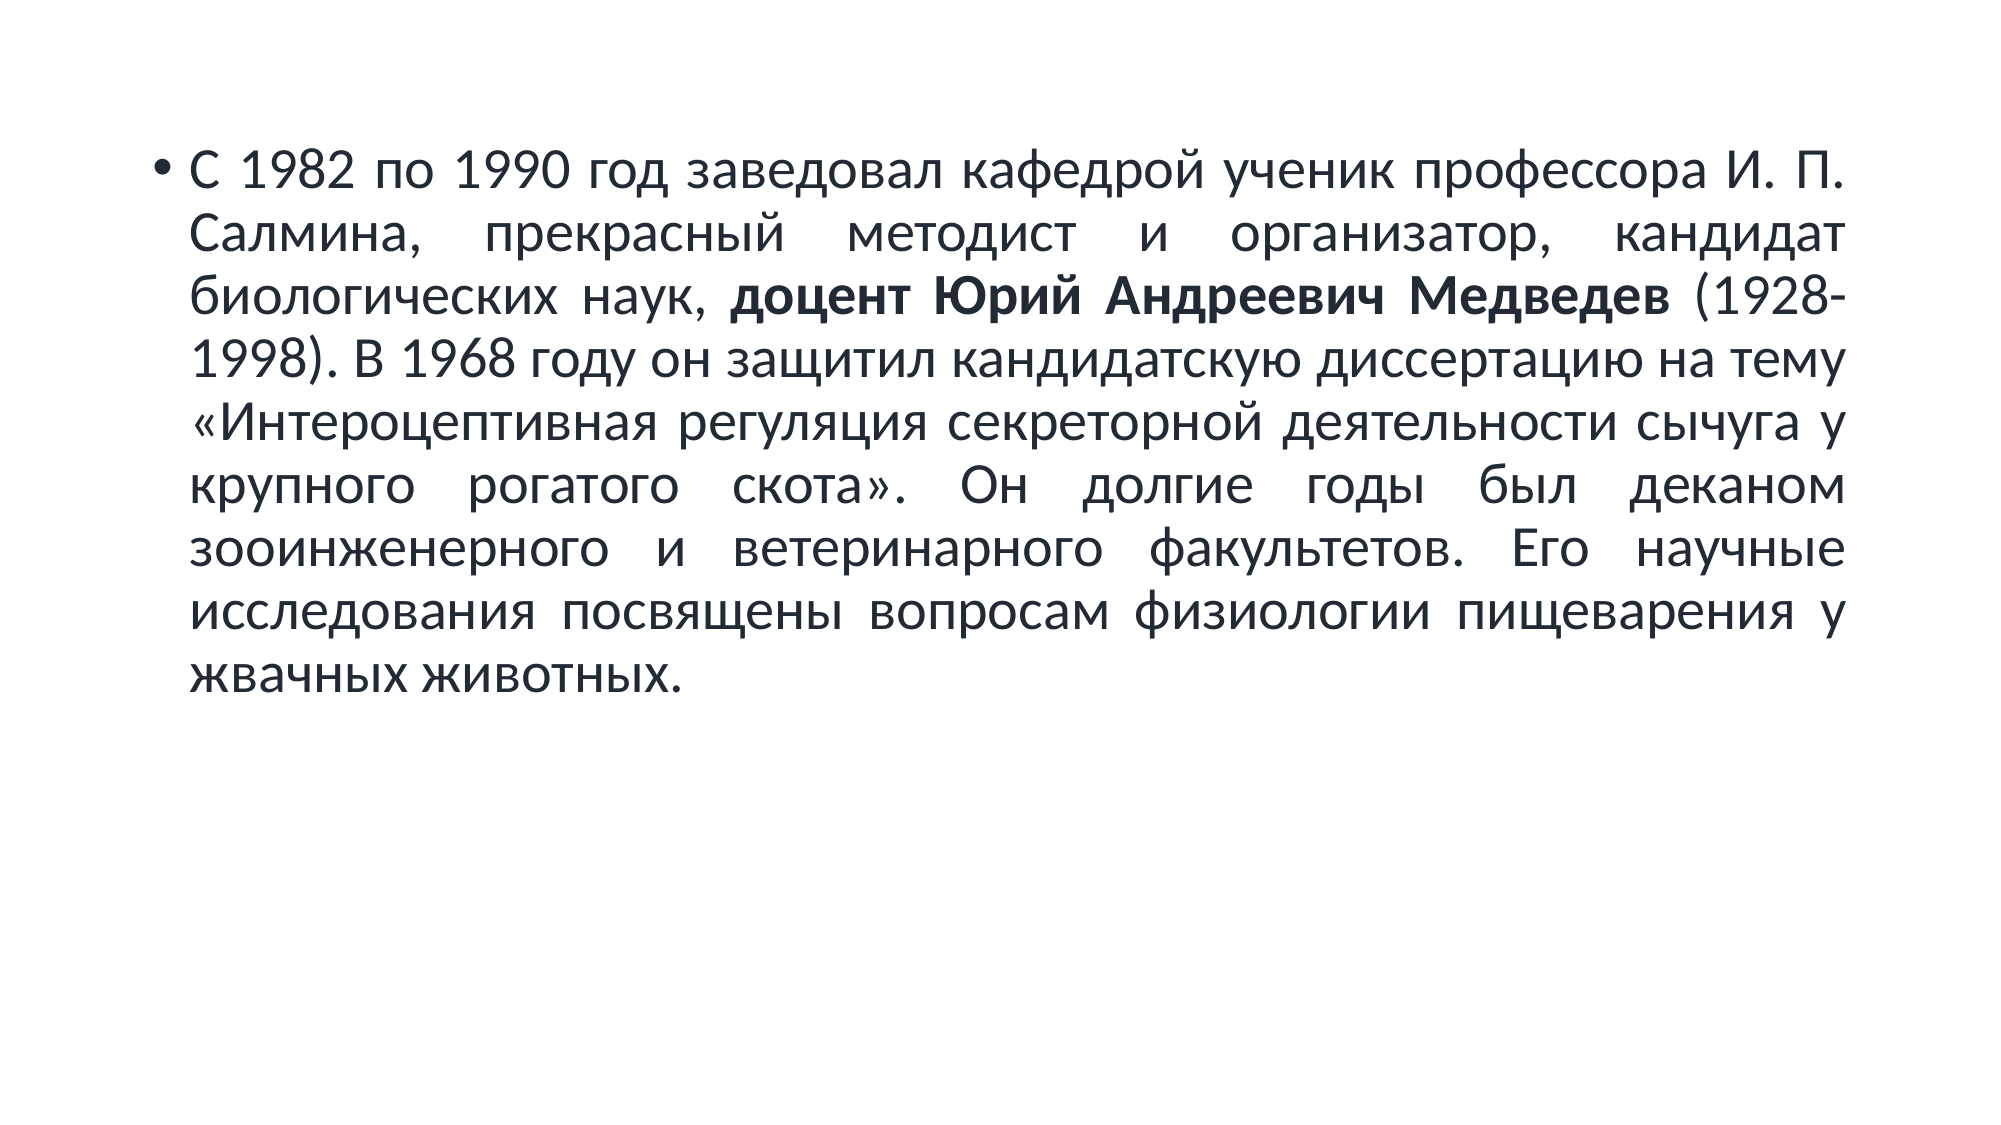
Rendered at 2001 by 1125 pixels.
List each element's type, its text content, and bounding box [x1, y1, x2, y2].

list С 1982 по 1990 год заведовал кафедрой ученик профессора И. П. Салмина, прекрасный методист и организатор, кандидат биологических наук, доцент Юрий Андреевич Медведев (1928-1998). В 1968 году он защитил кандидатскую диссертацию на тему «Интероцептивная регуляция секреторной деятельности сычуга у крупного рогатого скота». Он долгие годы был деканом зооинженерного и ветеринарного факультетов. Его научные исследования посвящены вопросам физиологии пищеварения у жвачных животных. [137, 130, 1863, 1091]
